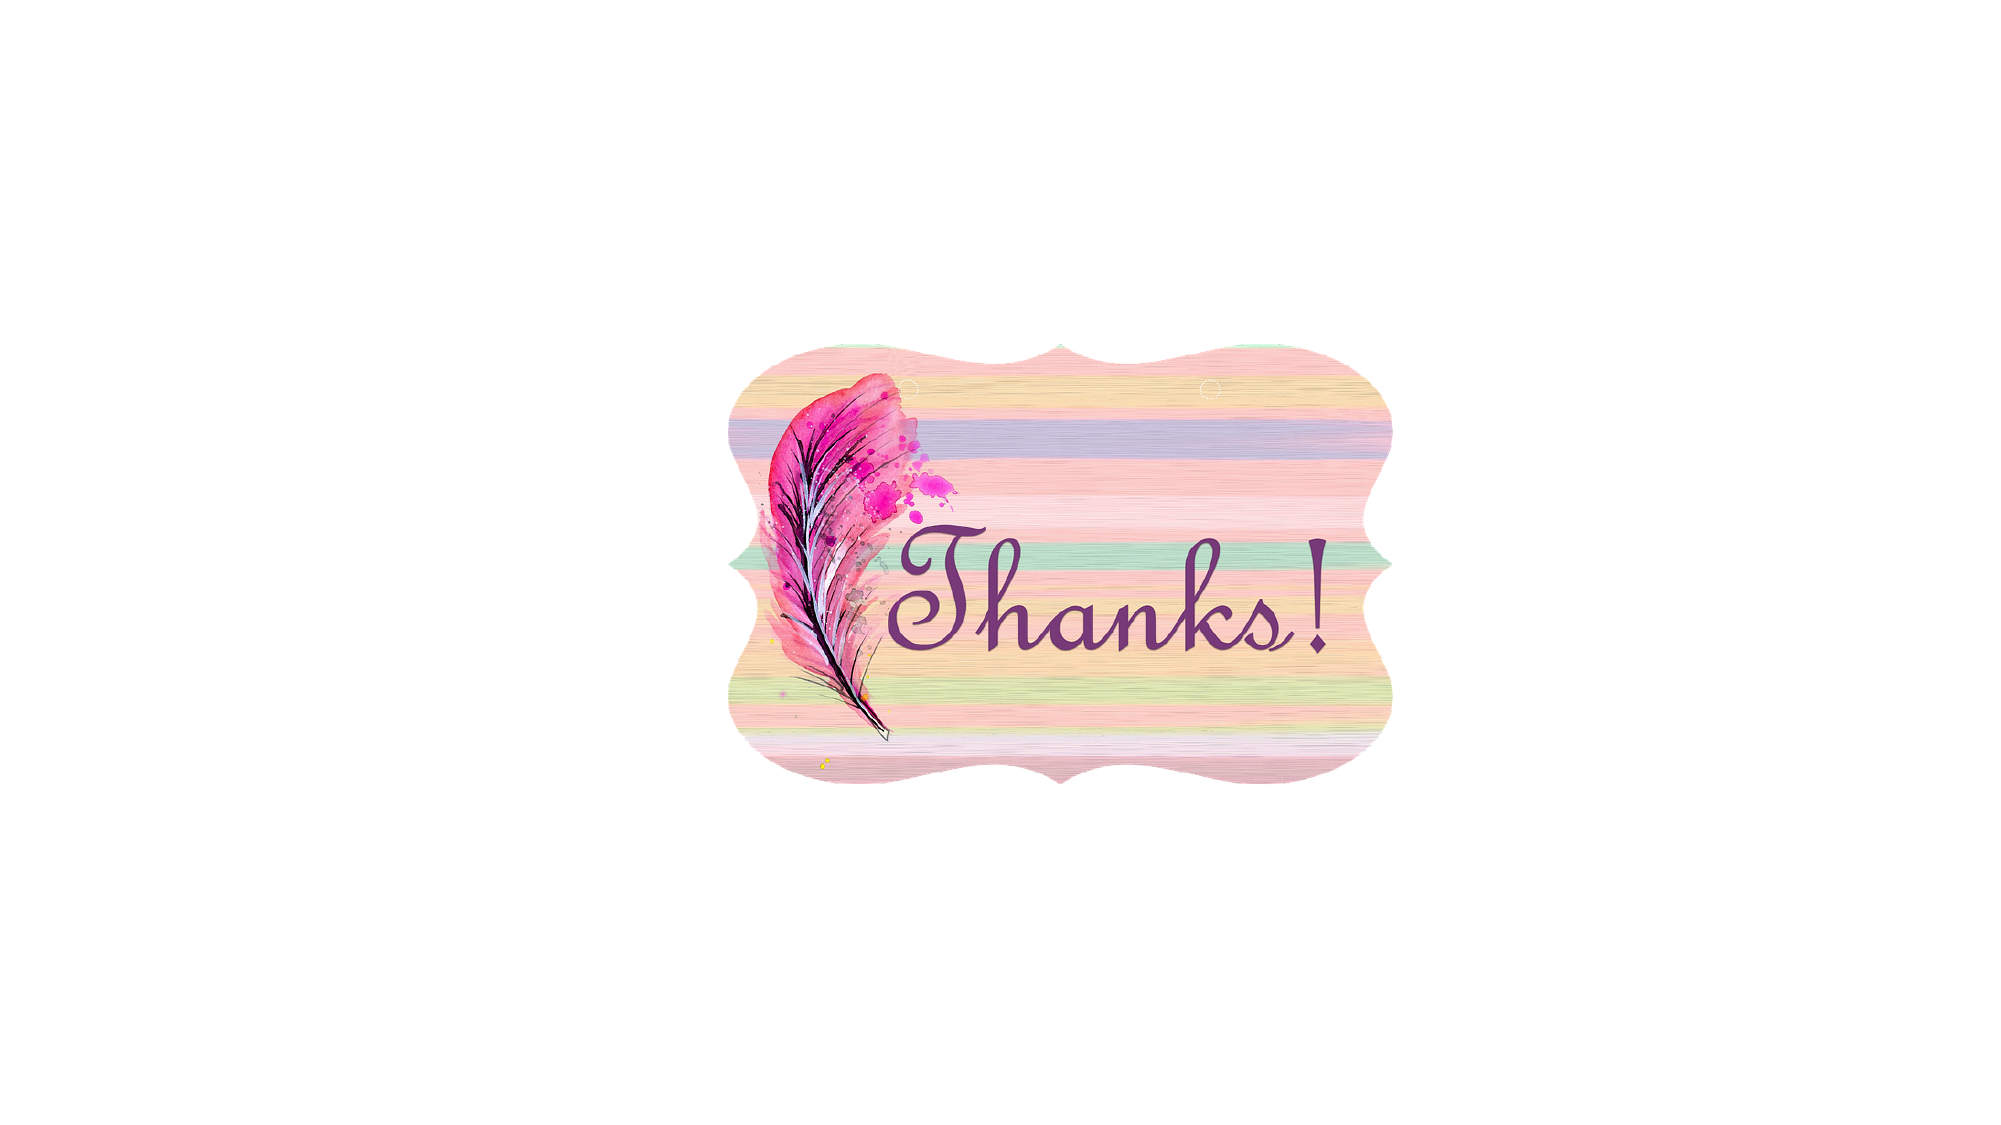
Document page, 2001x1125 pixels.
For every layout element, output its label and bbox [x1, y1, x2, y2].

list [621, 280, 1499, 901]
